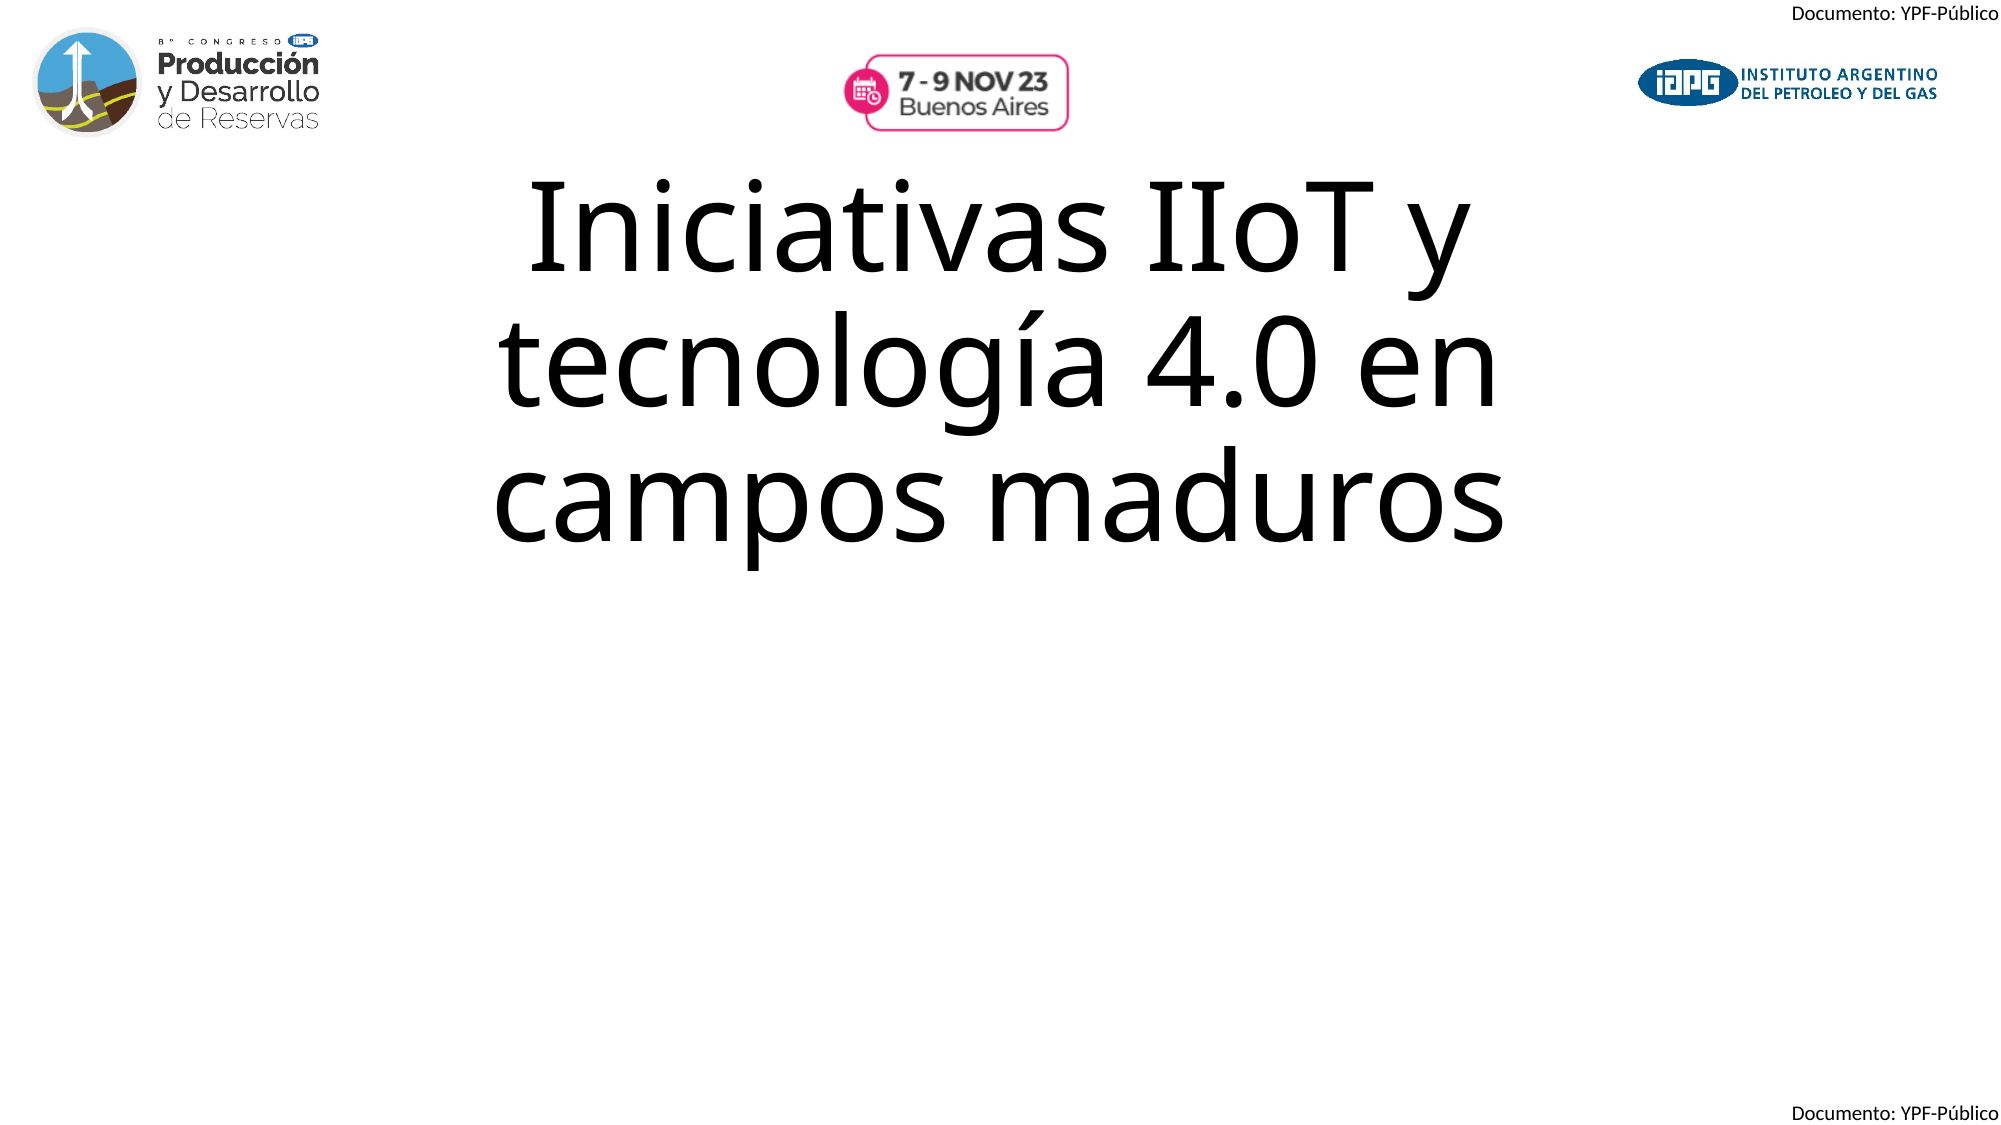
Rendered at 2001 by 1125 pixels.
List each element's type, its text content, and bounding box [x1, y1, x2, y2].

title Iniciativas IIoT y tecnología 4.0 en campos maduros [249, 184, 1750, 576]
picture [32, 27, 319, 138]
picture [1638, 59, 1937, 106]
picture [834, 46, 1078, 138]
